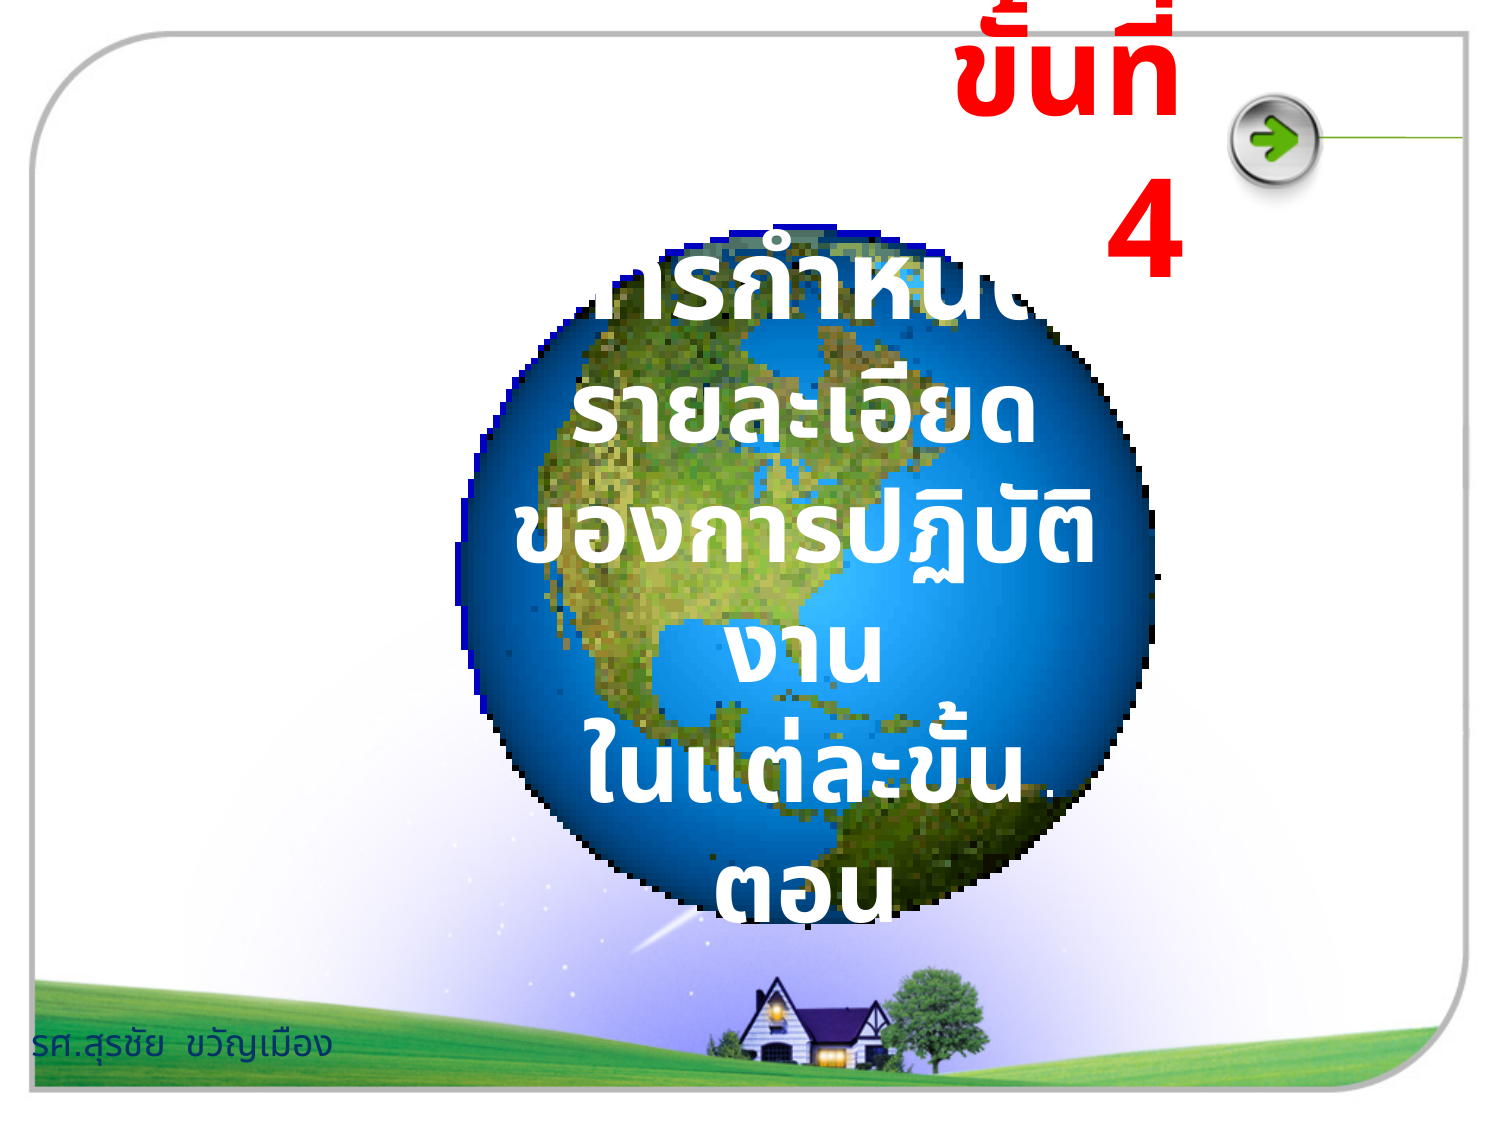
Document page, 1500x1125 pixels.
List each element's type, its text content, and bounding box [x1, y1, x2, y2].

text_box รศ.สุรชัย ขวัญเมือง [16, 1011, 350, 1072]
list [410, 180, 1201, 970]
picture [0, 0, 1500, 1125]
title ขั้นที่ 4 [844, 87, 1201, 180]
